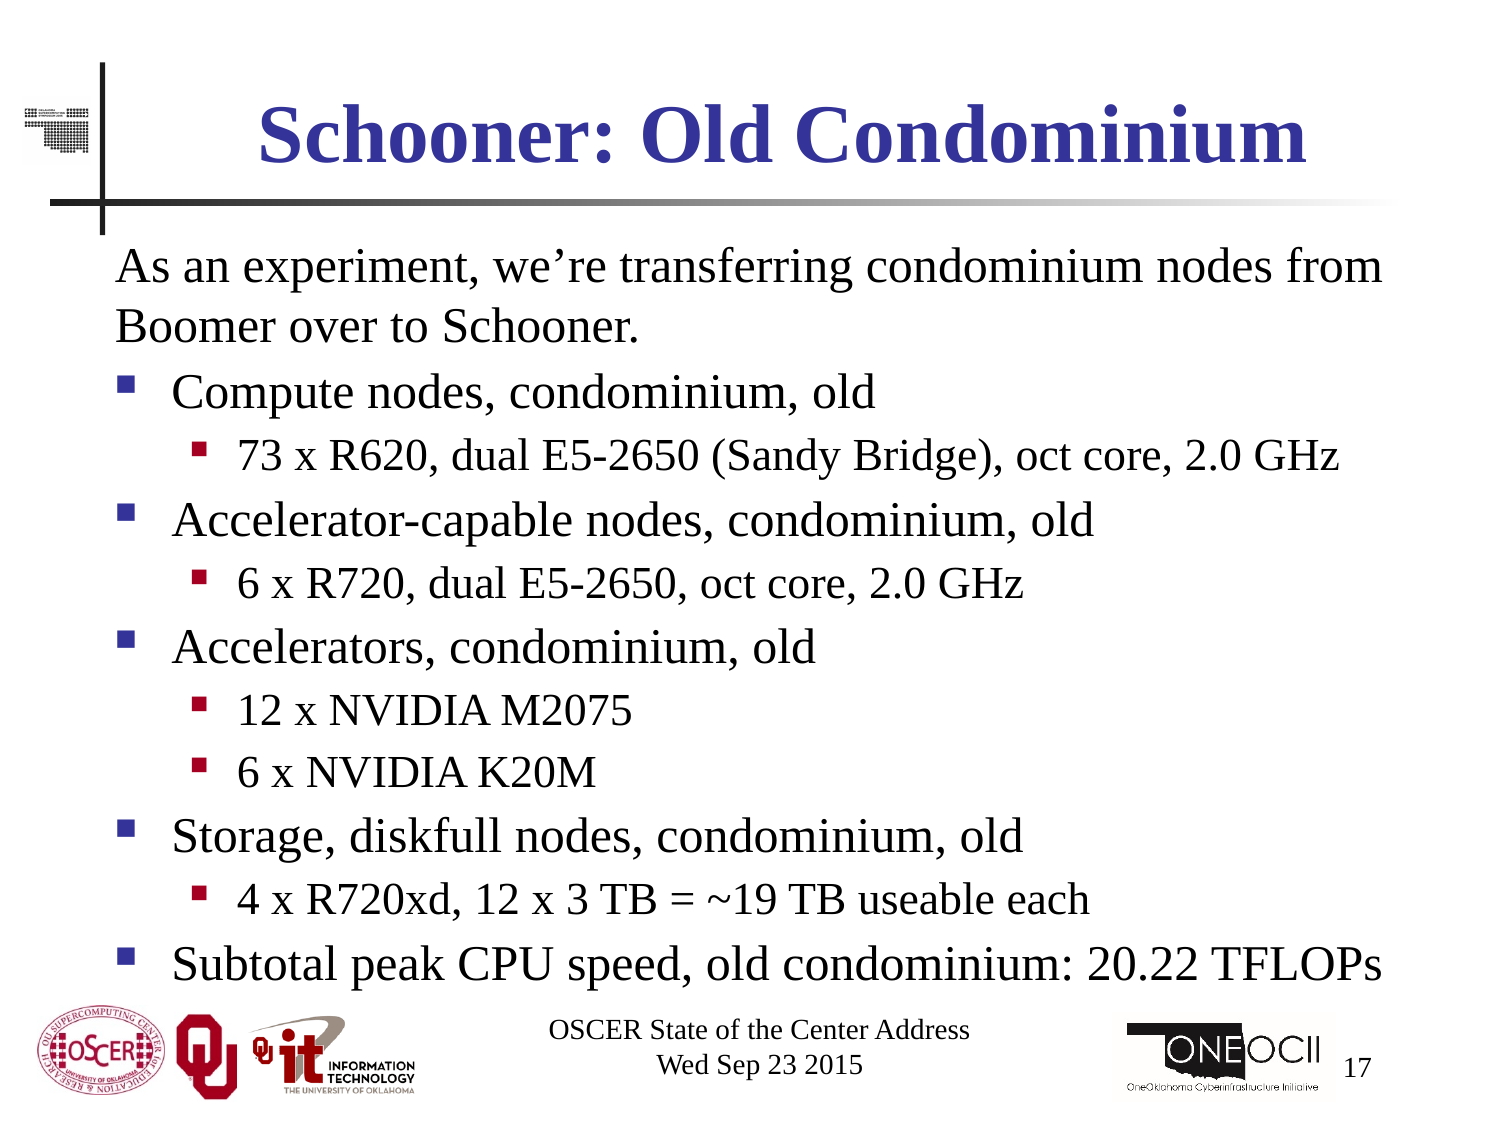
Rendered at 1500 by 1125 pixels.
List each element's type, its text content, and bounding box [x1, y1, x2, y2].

picture [37, 1005, 165, 1095]
title Schooner: Old Condominium [124, 74, 1442, 187]
list As an experiment, we’re transferring condominium nodes from Boomer over to Schooner. Compute nodes, condominium, old 73 x R620, dual E5-2650 (Sandy Bridge), oct core, 2.0 GHz Accelerator-capable nodes, condominium, old 6 x R720, dual E5-2650, oct core, 2.0 GHz Accelerators, condominium, old 12 x NVIDIA M2075 6 x NVIDIA K20M Storage, diskfull nodes, condominium, old 4 x R720xd, 12 x 3 TB = ~19 TB useable each Subtotal peak CPU speed, old condominium: 20.22 TFLOPs [99, 224, 1426, 988]
footer OSCER State of the Center Address Wed Sep 23 2015 [431, 1012, 1088, 1088]
slide_number 17 [1174, 1015, 1388, 1091]
picture [22, 96, 91, 165]
picture [174, 1005, 425, 1104]
picture [1112, 1012, 1336, 1102]
